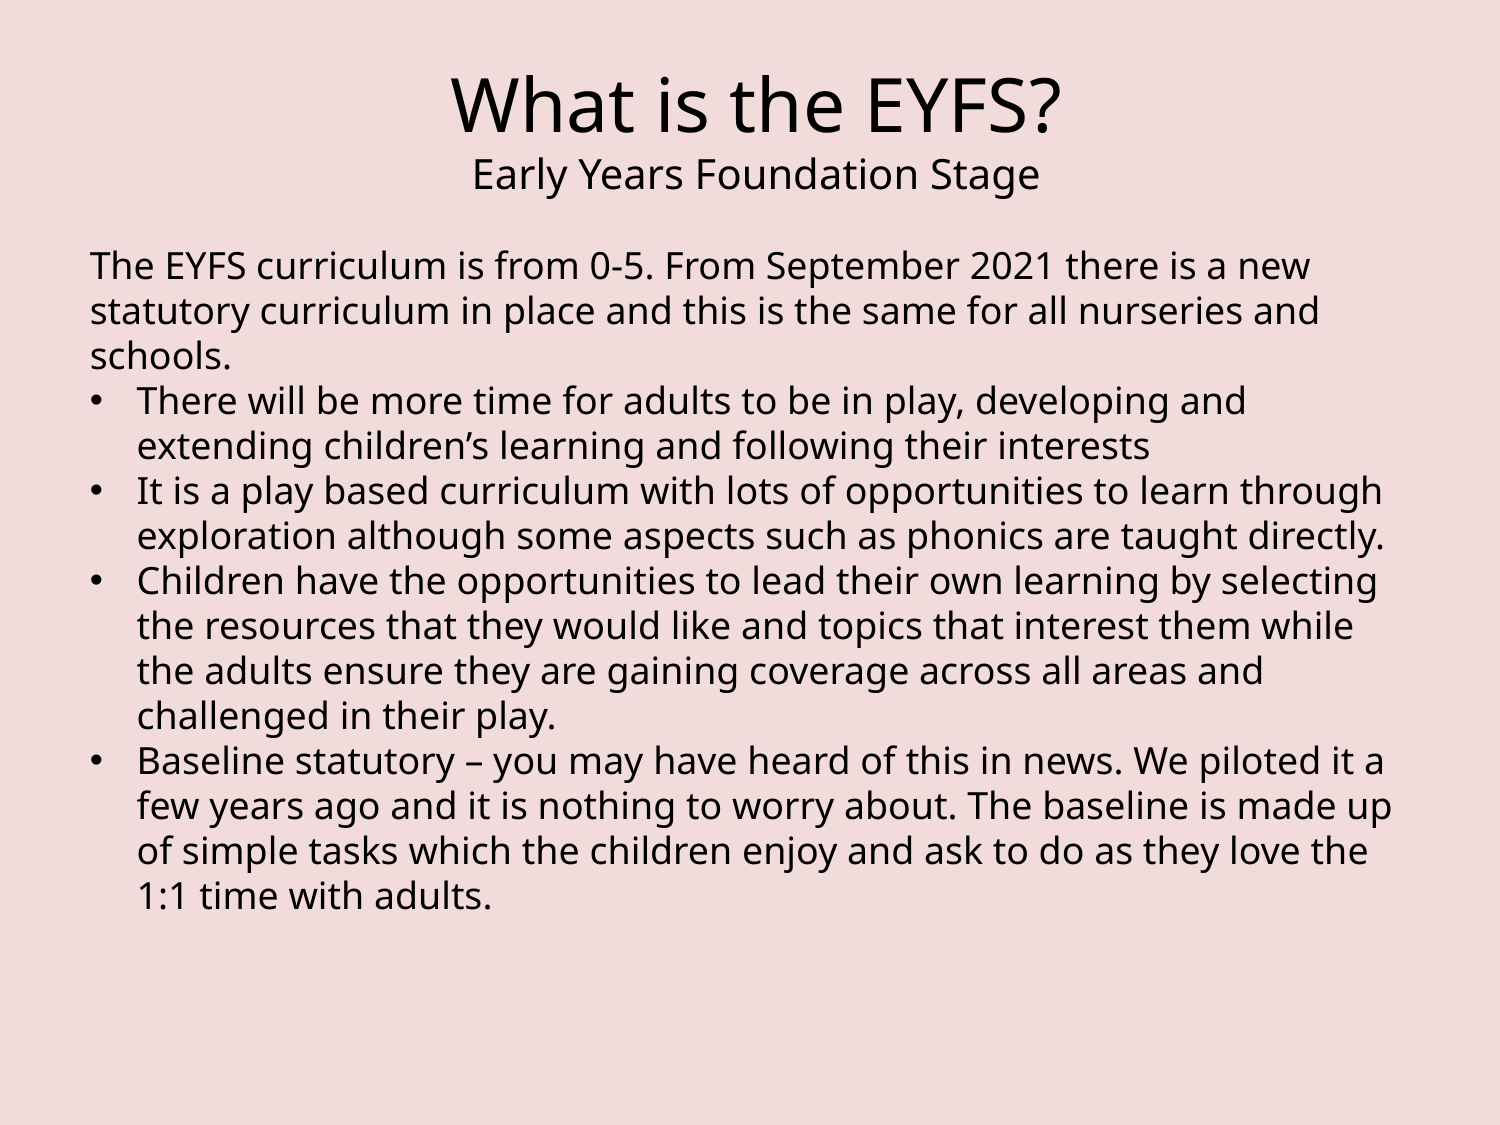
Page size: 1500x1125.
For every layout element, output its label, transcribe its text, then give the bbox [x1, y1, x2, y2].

text_box What is the EYFS? Early Years Foundation Stage The EYFS curriculum is from 0-5. From September 2021 there is a new statutory curriculum in place and this is the same for all nurseries and schools. There will be more time for adults to be in play, developing and extending children’s learning and following their interests It is a play based curriculum with lots of opportunities to learn through exploration although some aspects such as phonics are taught directly. Children have the opportunities to lead their own learning by selecting the resources that they would like and topics that interest them while the adults ensure they are gaining coverage across all areas and challenged in their play. Baseline statutory – you may have heard of this in news. We piloted it a few years ago and it is nothing to worry about. The baseline is made up of simple tasks which the children enjoy and ask to do as they love the 1:1 time with adults. [74, 50, 1438, 965]
